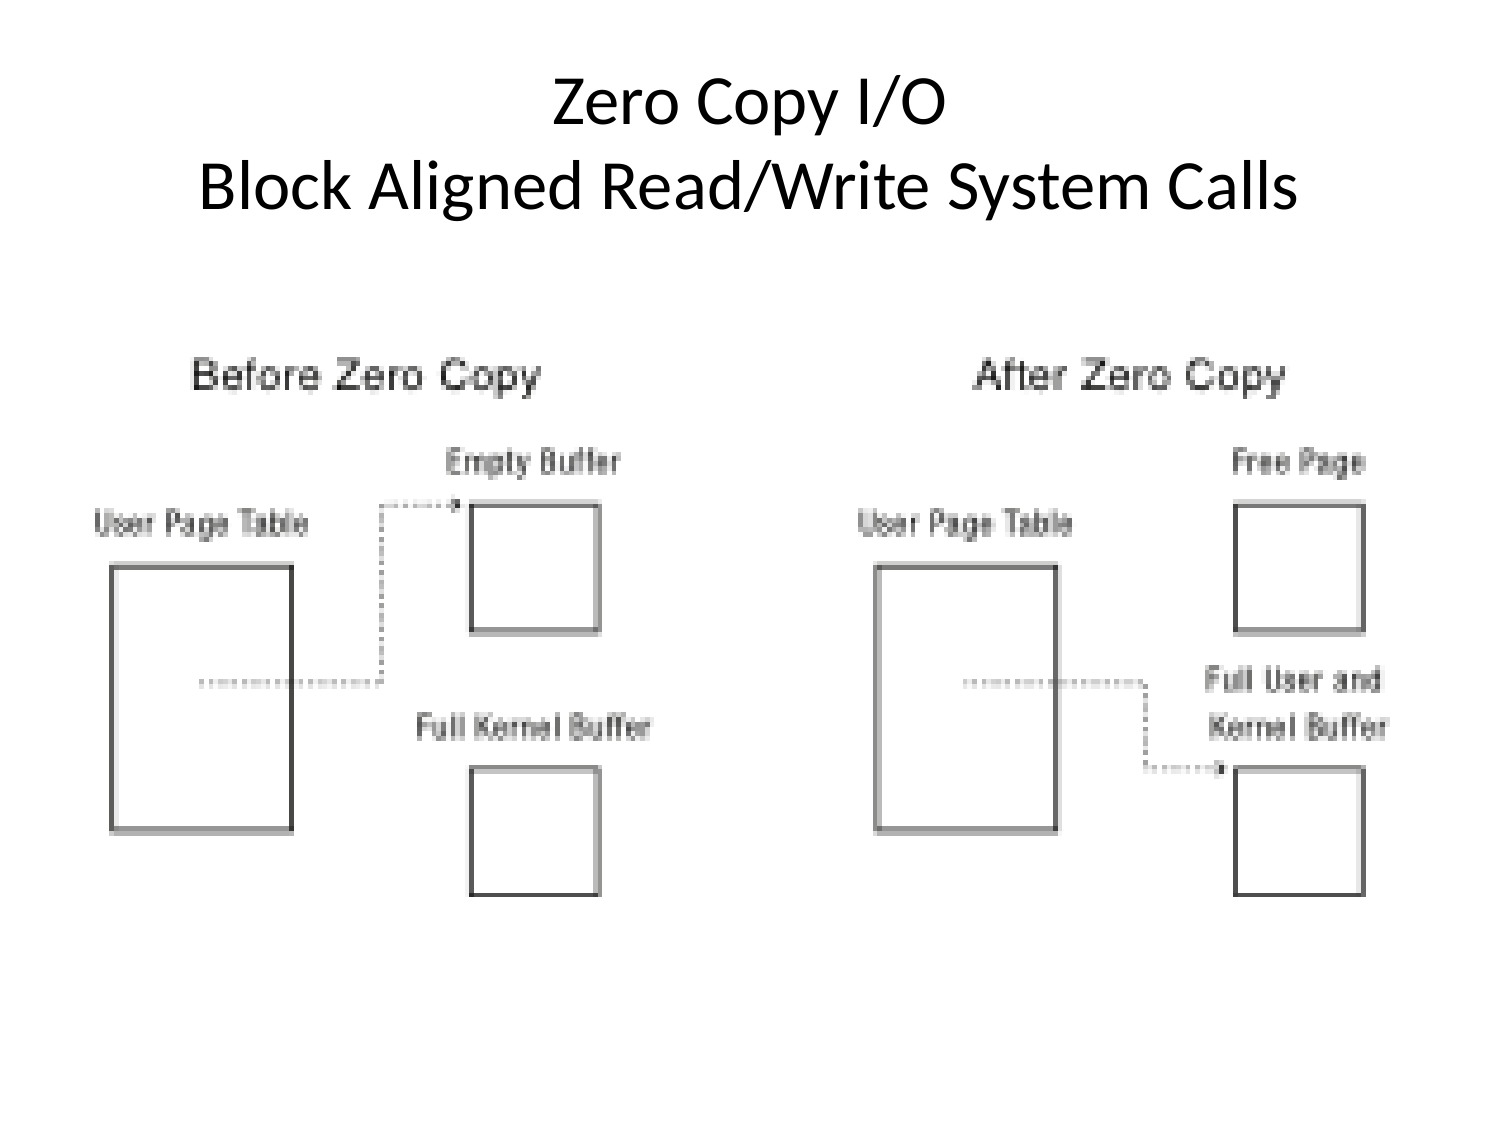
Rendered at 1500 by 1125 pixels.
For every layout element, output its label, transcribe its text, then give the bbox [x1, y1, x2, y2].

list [0, 206, 1500, 1088]
title Zero Copy I/O Block Aligned Read/Write System Calls [75, 45, 1425, 204]
